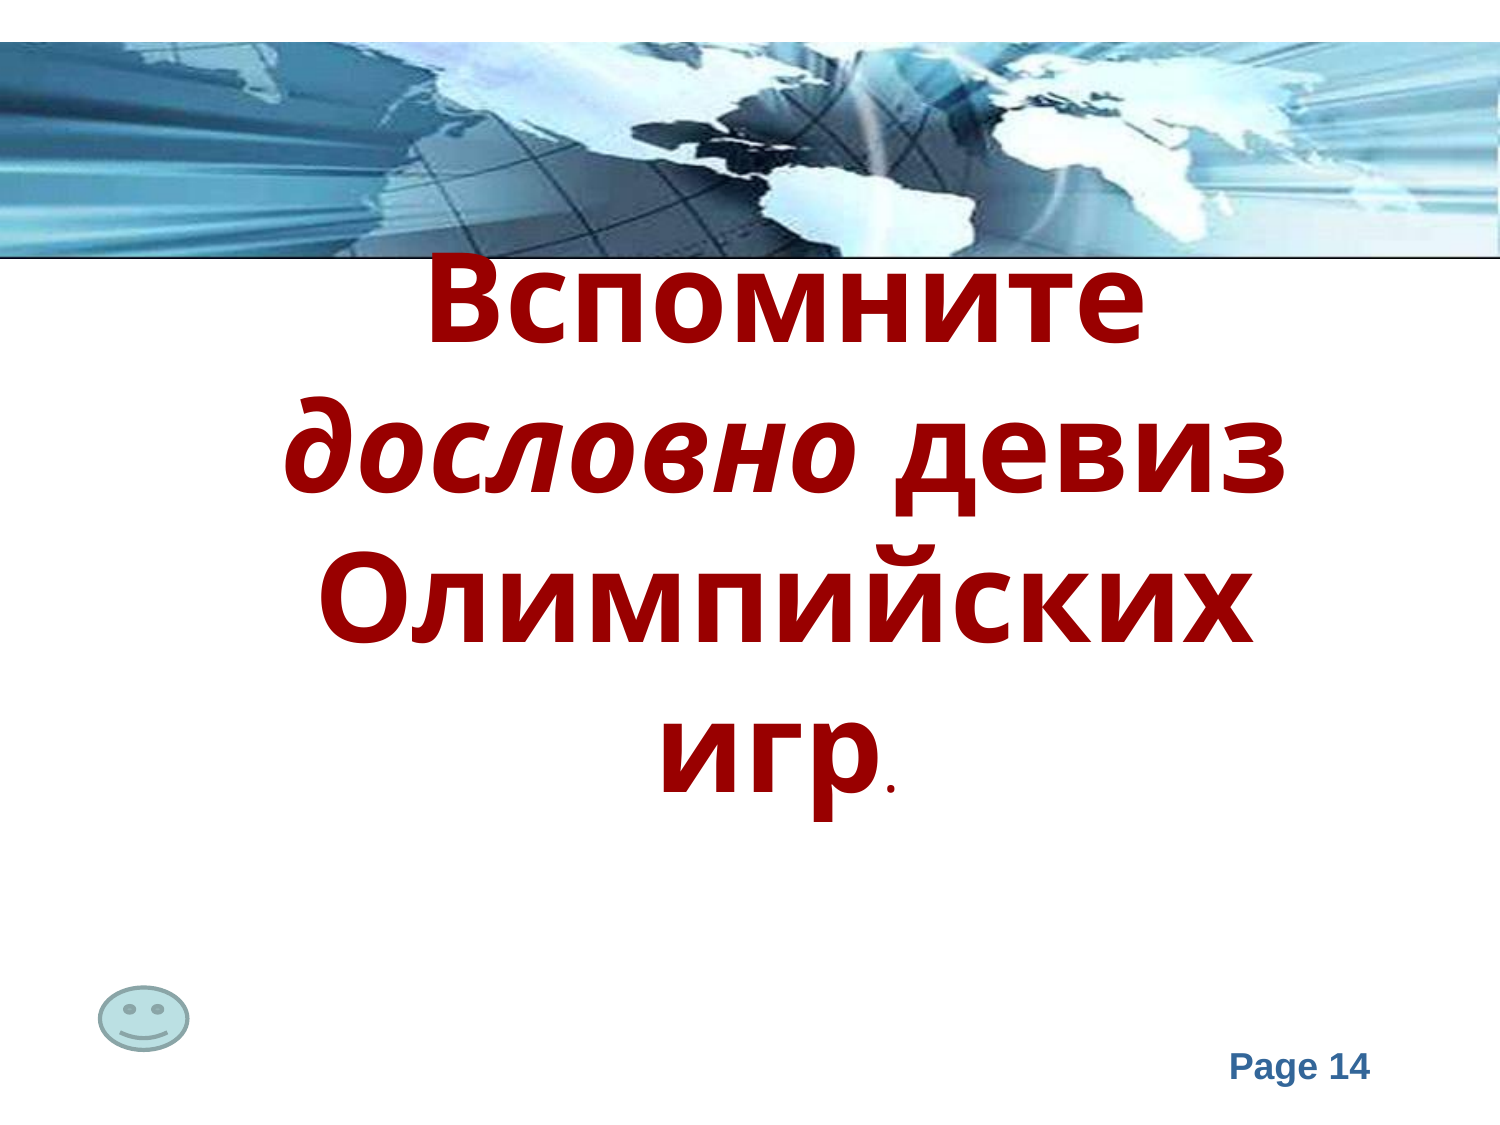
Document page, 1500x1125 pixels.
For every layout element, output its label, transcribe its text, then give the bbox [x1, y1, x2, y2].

text_box [97, 985, 190, 1053]
text_box Вспомните дословно девиз Олимпийских игр. [224, 210, 1345, 826]
picture [0, 42, 1500, 259]
